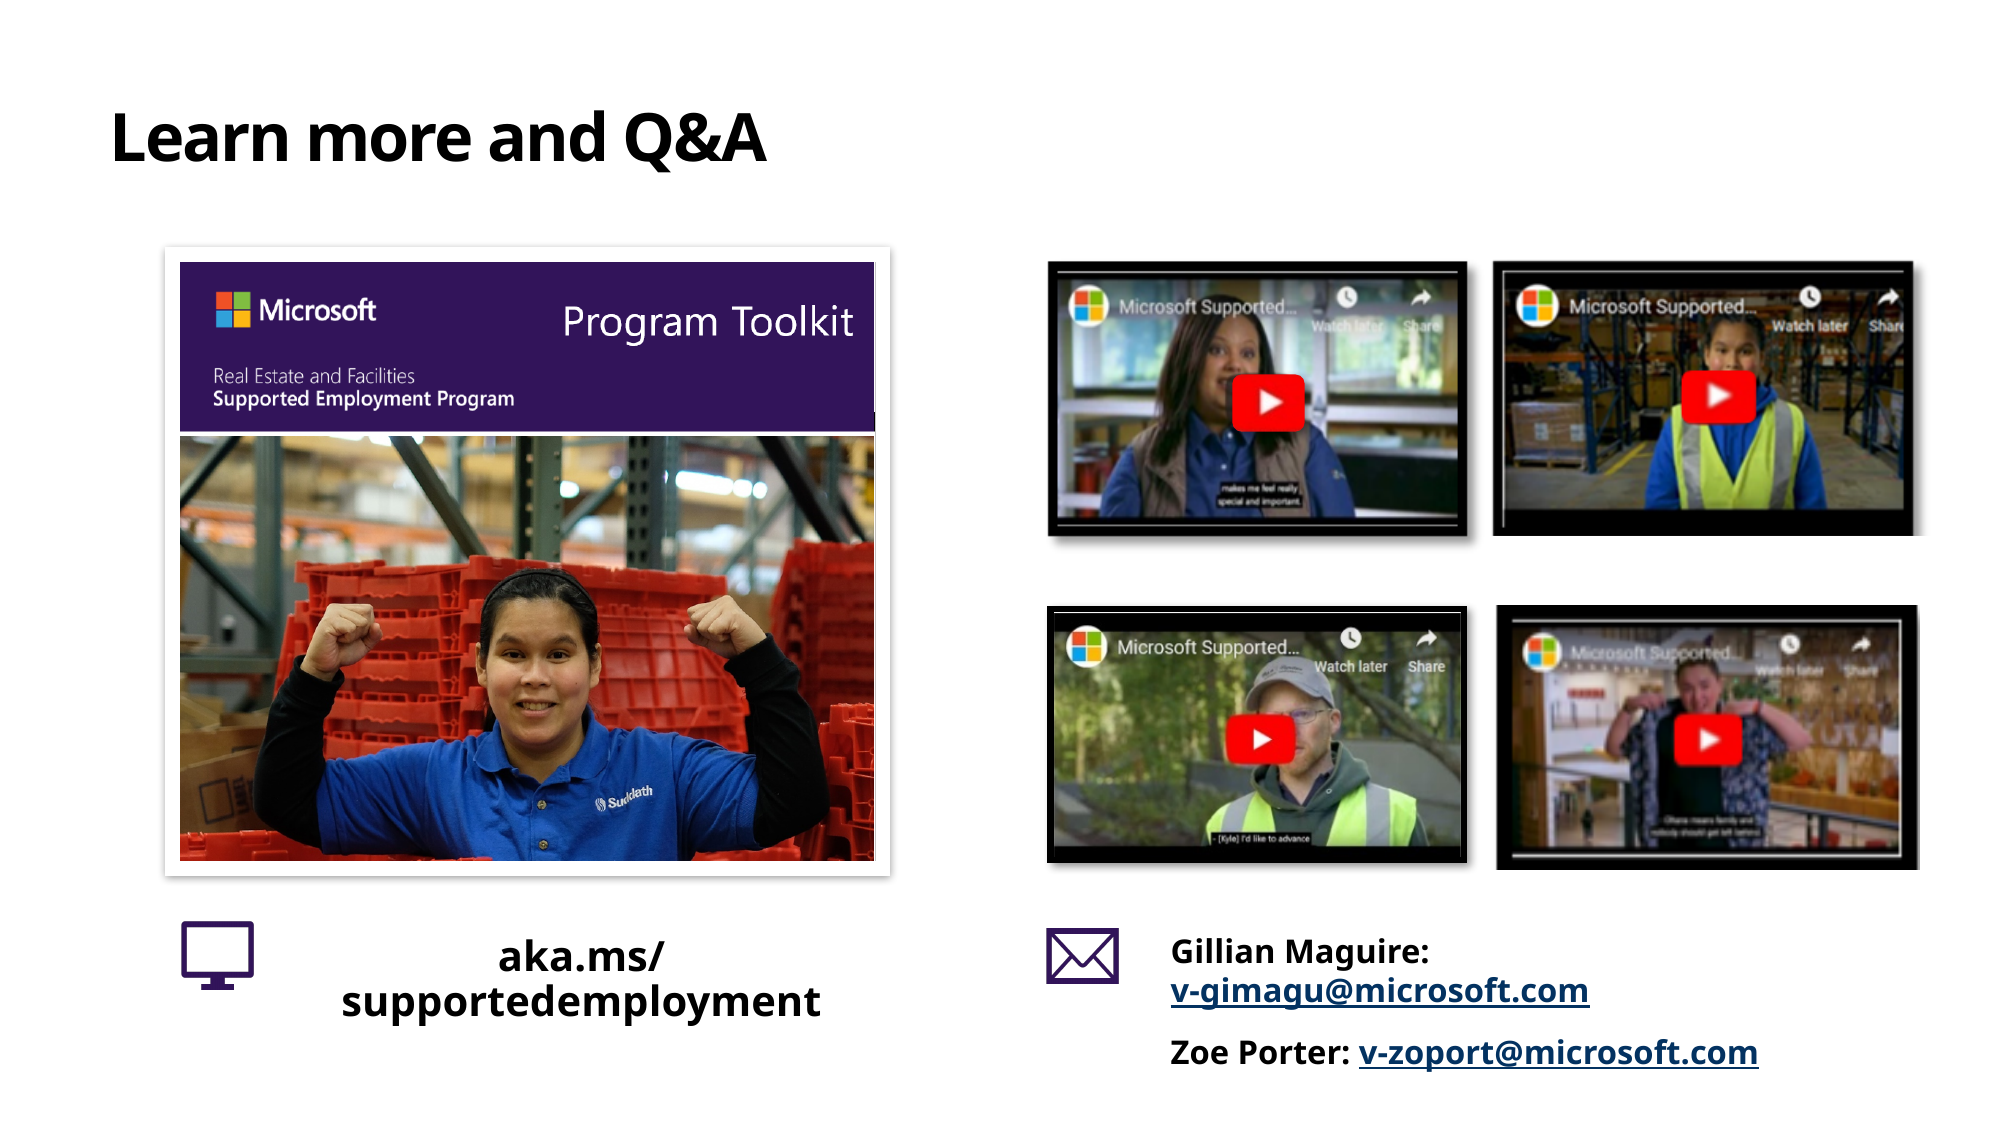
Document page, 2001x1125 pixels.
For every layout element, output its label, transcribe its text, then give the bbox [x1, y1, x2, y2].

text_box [1042, 255, 1934, 870]
text_box Gillian Maguire: v-gimagu@microsoft.com Zoe Porter: v-zoport@microsoft.com [1155, 928, 1857, 1081]
picture [1039, 908, 1126, 1004]
picture [174, 907, 261, 1004]
text_box aka.ms/supportedemployment [260, 928, 903, 1033]
title Learn more and Q&A [94, 31, 1820, 249]
picture [179, 261, 876, 862]
